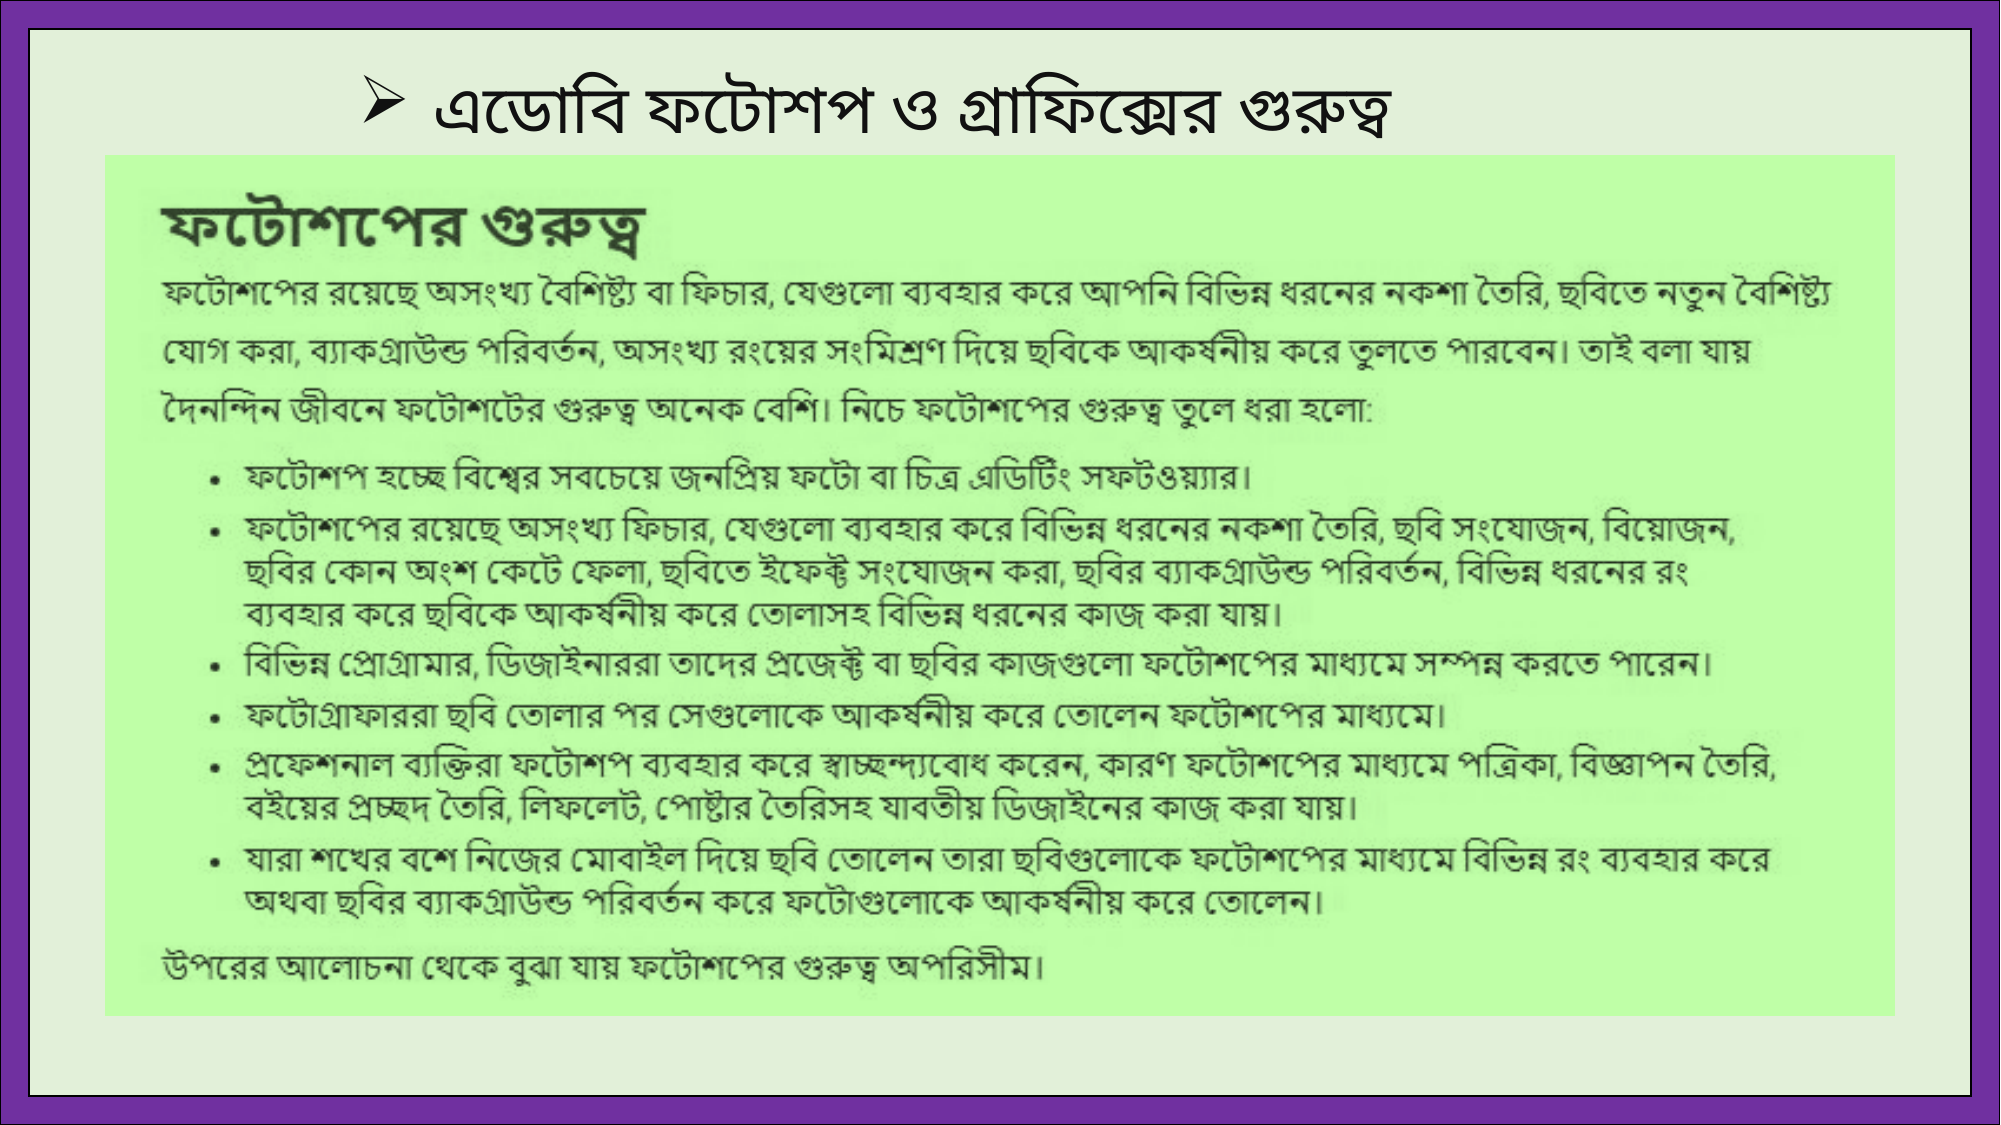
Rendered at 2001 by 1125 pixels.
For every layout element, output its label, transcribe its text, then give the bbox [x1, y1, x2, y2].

text_box [0, 0, 2000, 1125]
text_box এডোবি ফটোশপ ও গ্রাফিক্সের গুরুত্ব [343, 59, 1407, 155]
picture [105, 155, 1895, 1016]
